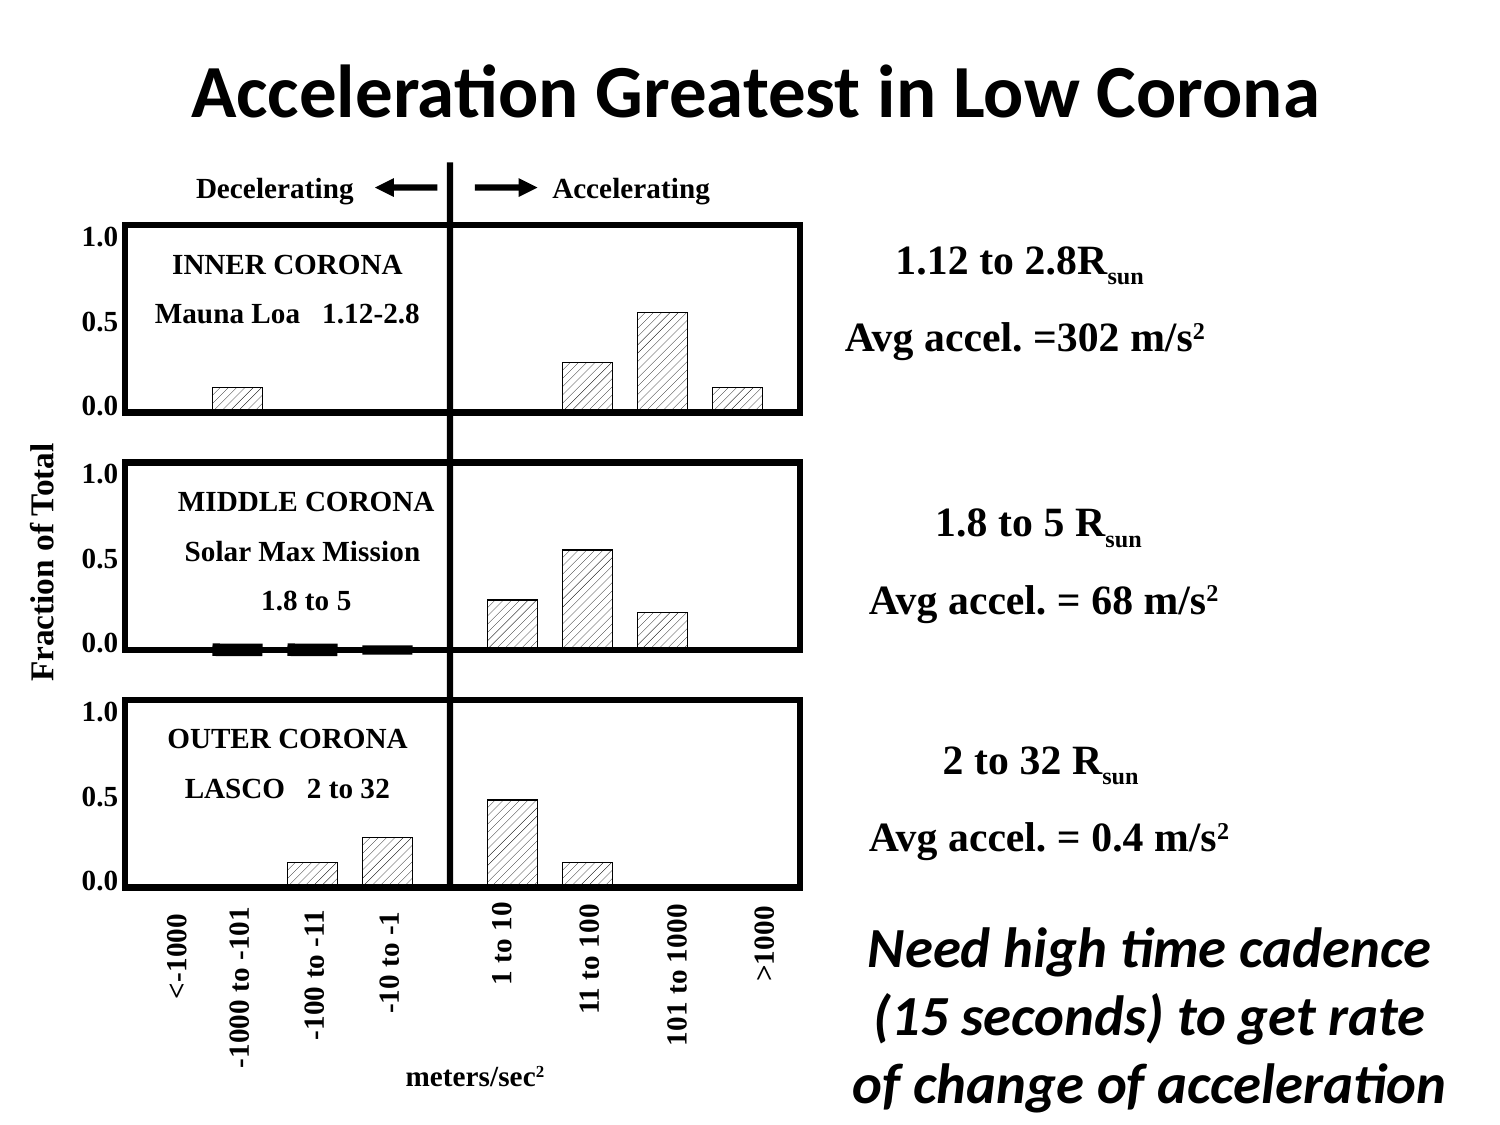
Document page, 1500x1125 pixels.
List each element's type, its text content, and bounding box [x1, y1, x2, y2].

title Acceleration Greatest in Low Corona [12, 12, 1500, 163]
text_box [12, 162, 1251, 1101]
text_box Need high time cadence (15 seconds) to get rate of change of acceleration [837, 899, 1463, 1125]
